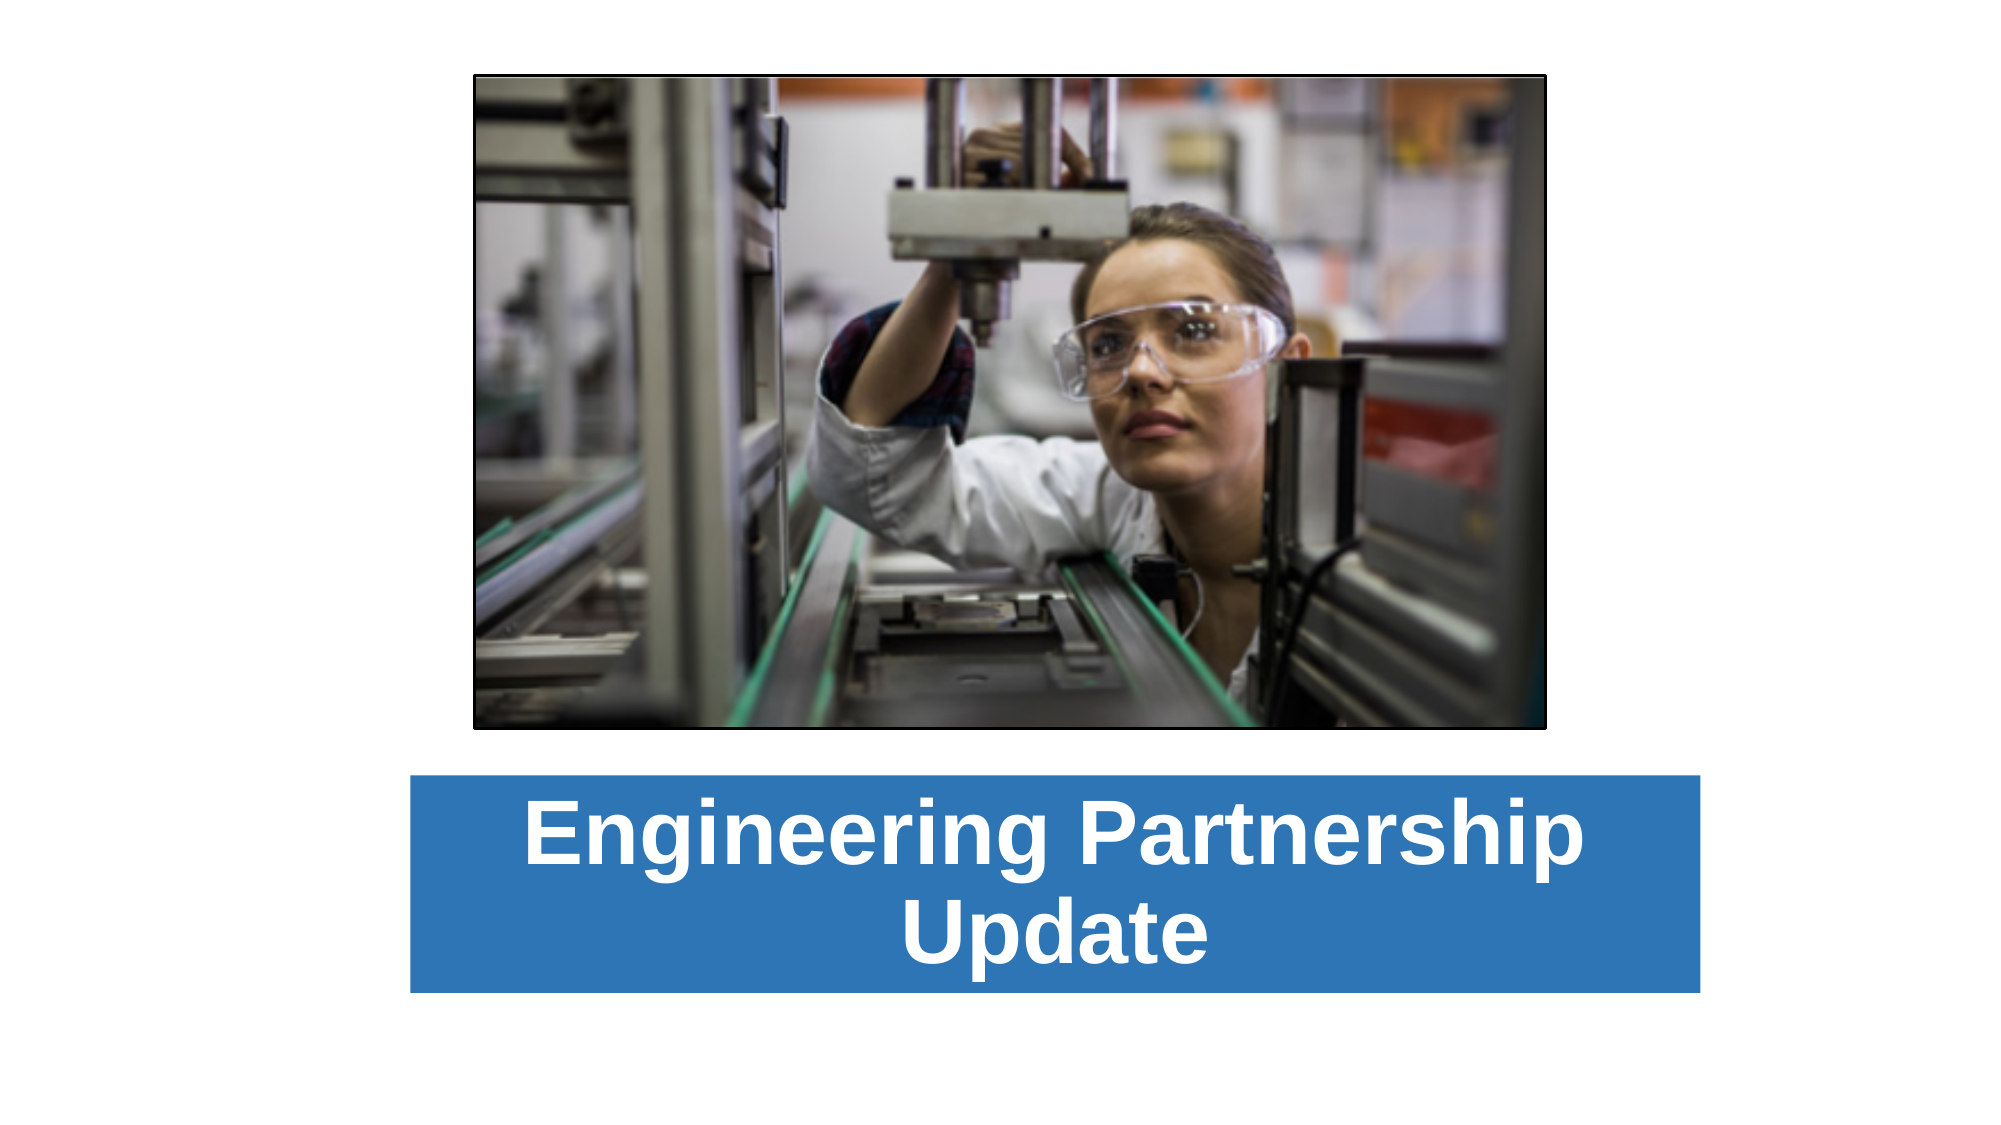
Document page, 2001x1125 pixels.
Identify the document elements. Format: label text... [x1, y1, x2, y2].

picture [475, 76, 1545, 728]
title Engineering Partnership Update [410, 775, 1701, 993]
